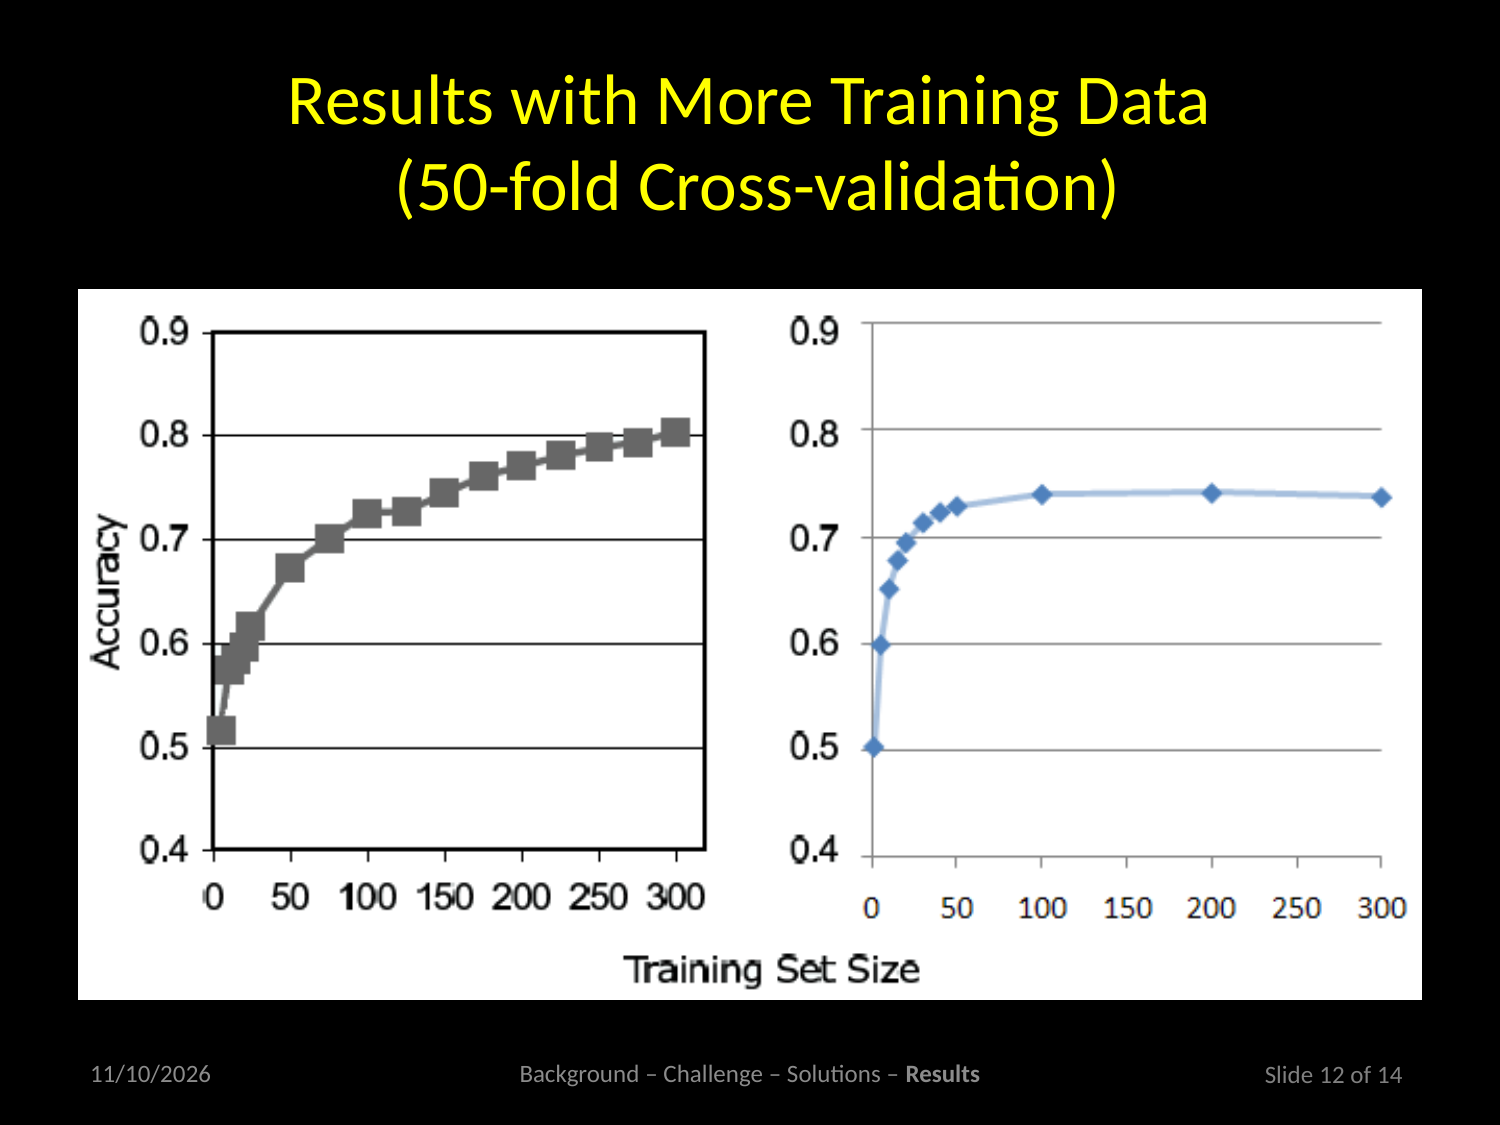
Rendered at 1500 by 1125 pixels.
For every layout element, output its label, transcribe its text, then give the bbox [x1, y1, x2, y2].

picture [77, 289, 1422, 1001]
title Results with More Training Data (50-fold Cross-validation) [75, 45, 1425, 233]
footer Background – Challenge – Solutions – Results [462, 1042, 1038, 1103]
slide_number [75, 1042, 425, 1103]
